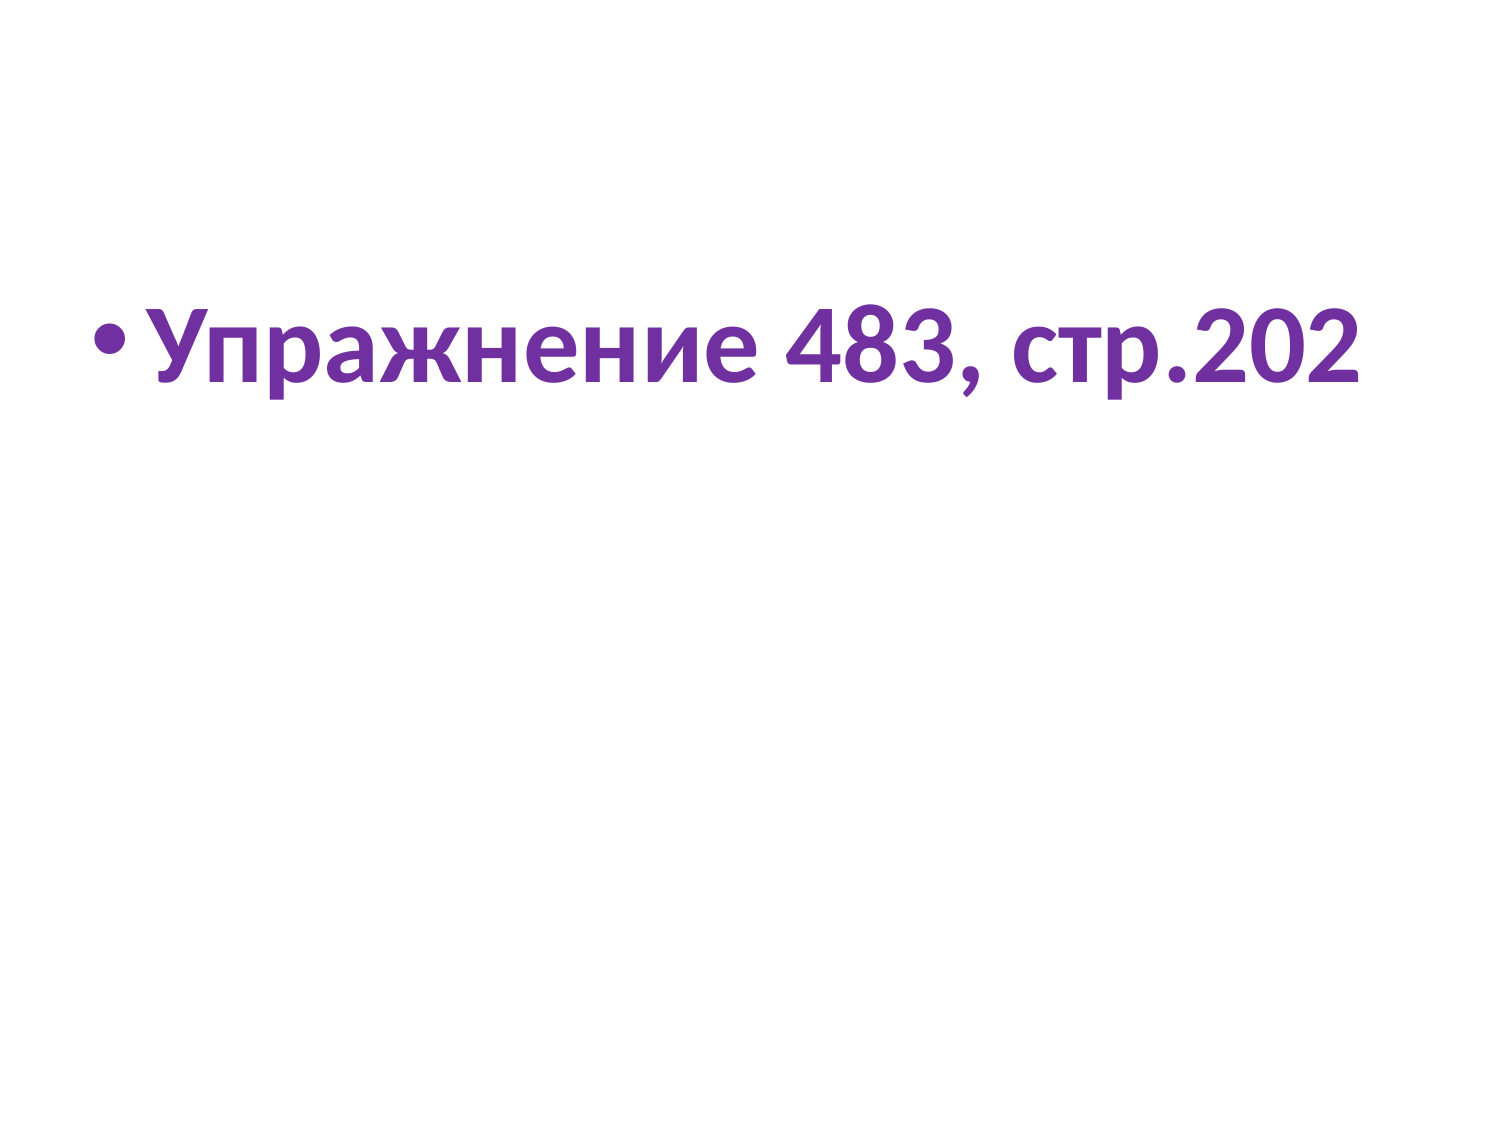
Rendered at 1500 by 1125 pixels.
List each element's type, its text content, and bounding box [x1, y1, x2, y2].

list Упражнение 483, стр.202 [75, 262, 1425, 1005]
